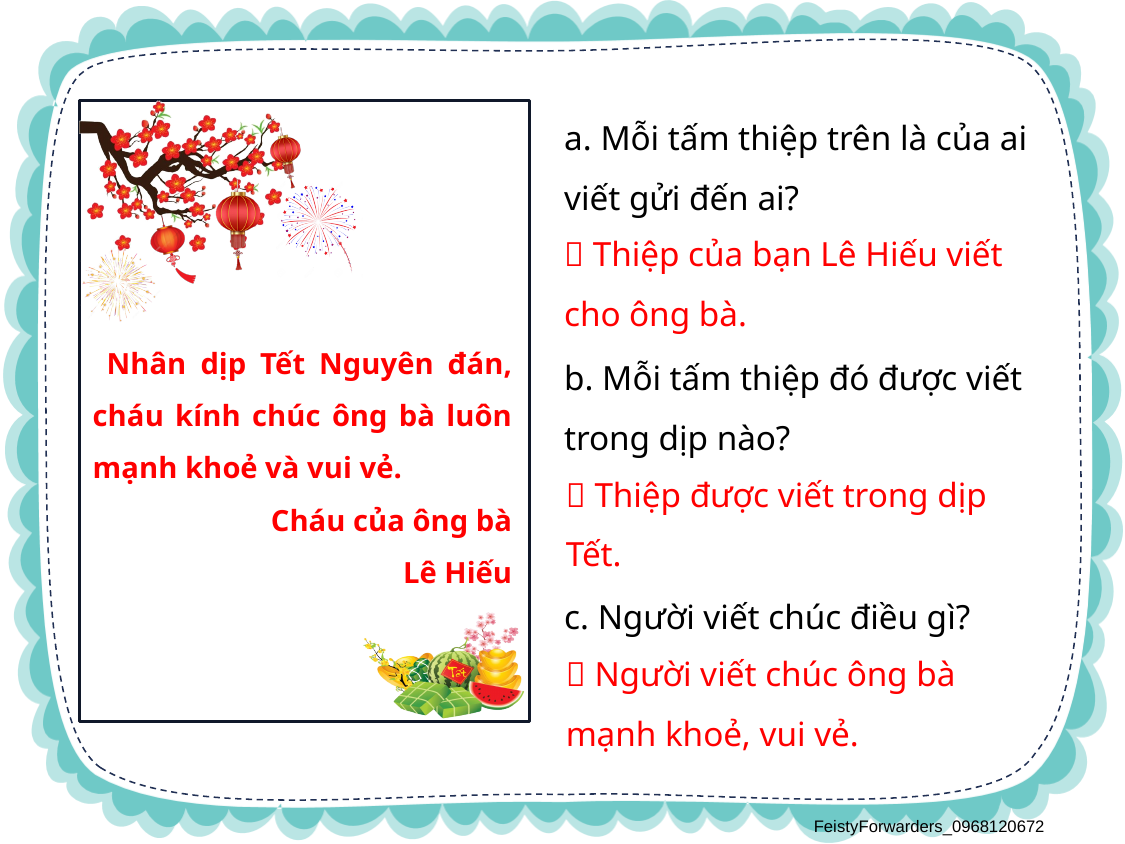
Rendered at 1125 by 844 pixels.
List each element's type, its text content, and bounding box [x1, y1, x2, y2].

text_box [73, 66, 530, 722]
text_box  Người viết chúc ông bà mạnh khoẻ, vui vẻ. [551, 625, 1037, 761]
text_box  Thiệp của bạn Lê Hiếu viết cho ông bà. [549, 205, 1036, 341]
picture [0, 0, 1125, 844]
text_box  Thiệp được viết trong dịp Tết. [551, 446, 1037, 581]
text_box a. Mỗi tấm thiệp trên là của ai viết gửi đến ai? b. Mỗi tấm thiệp đó được viết trong dịp nào? c. Người viết chúc điều gì? [549, 89, 1053, 704]
